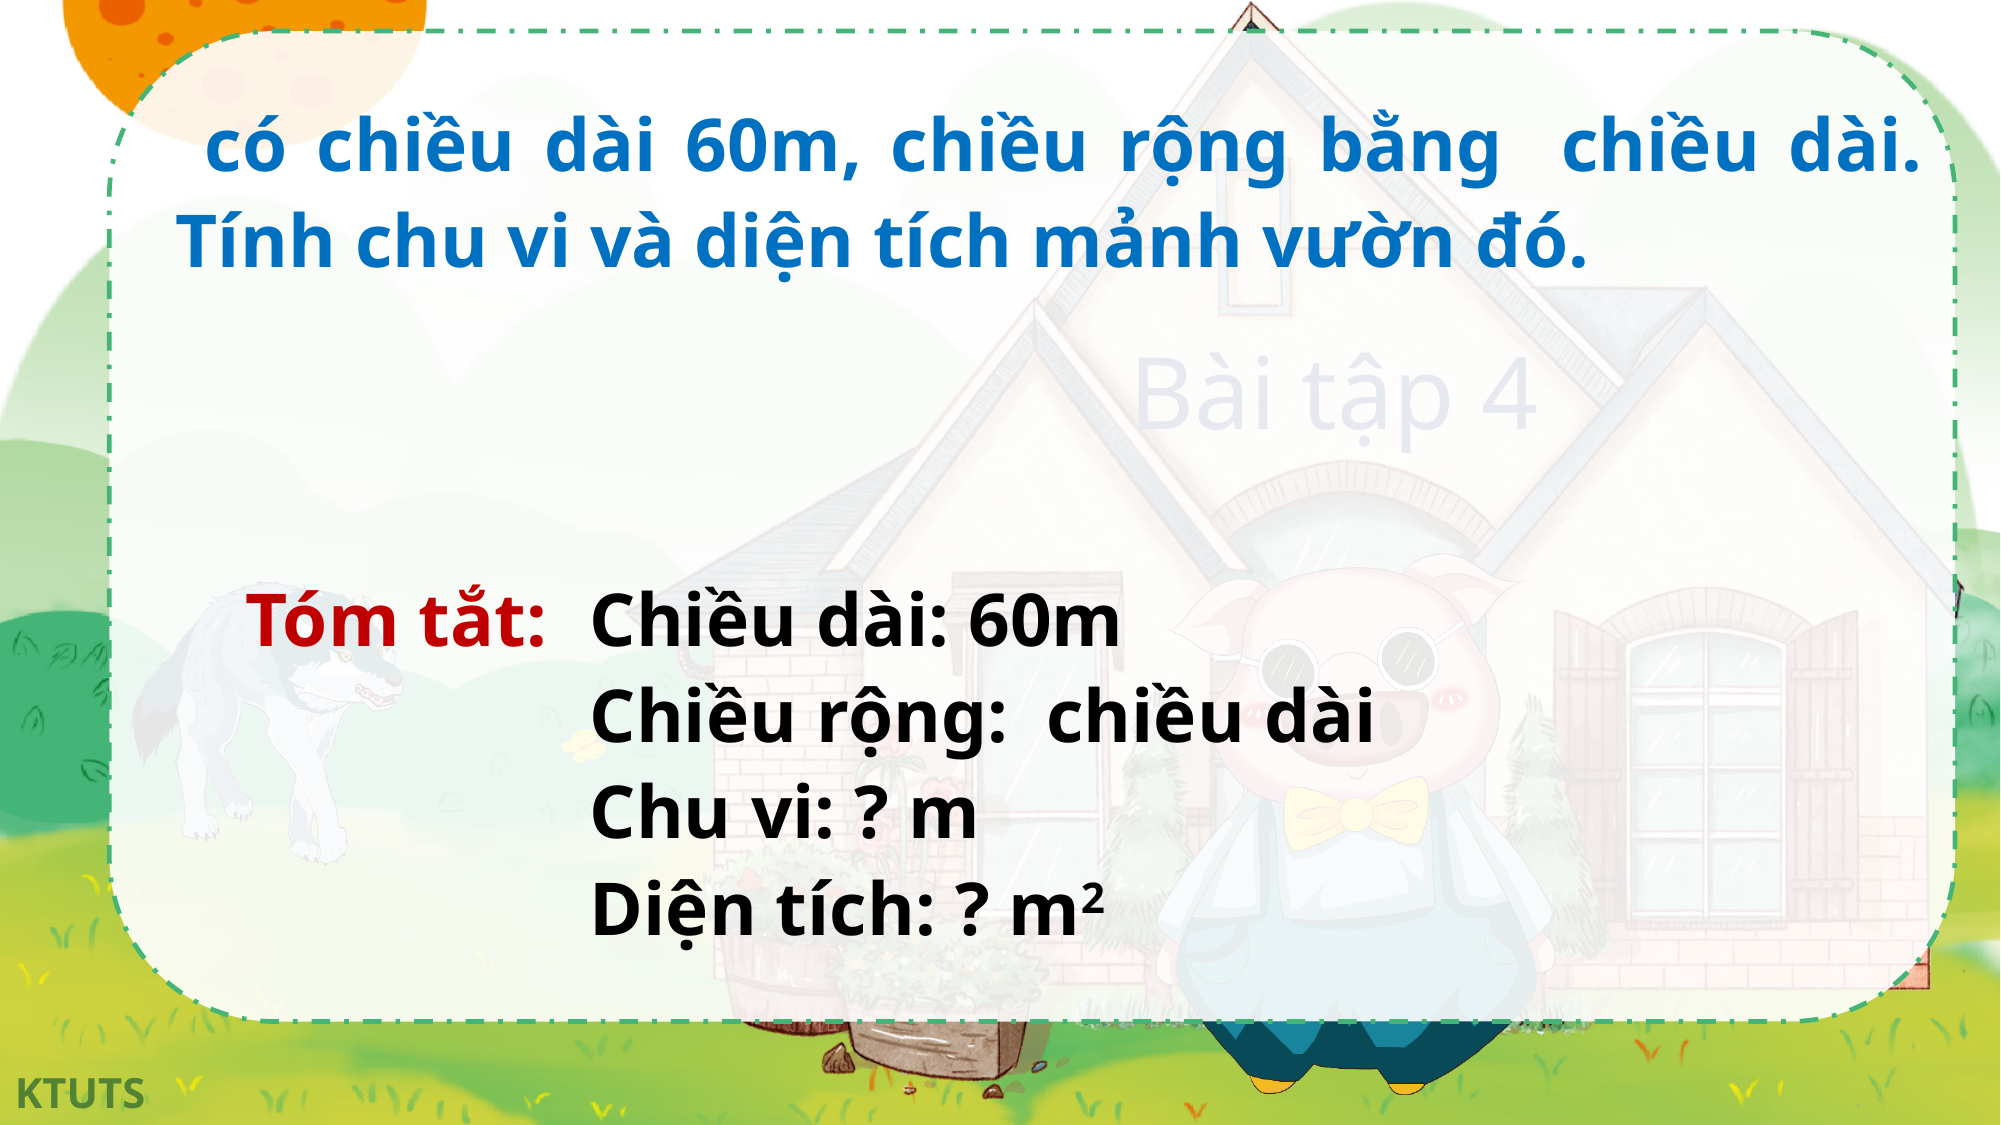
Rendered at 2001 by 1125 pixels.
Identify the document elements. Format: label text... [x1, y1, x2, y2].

text_box [108, 30, 574, 1023]
picture [0, 0, 2001, 1125]
text_box Tóm tắt: [230, 557, 574, 669]
